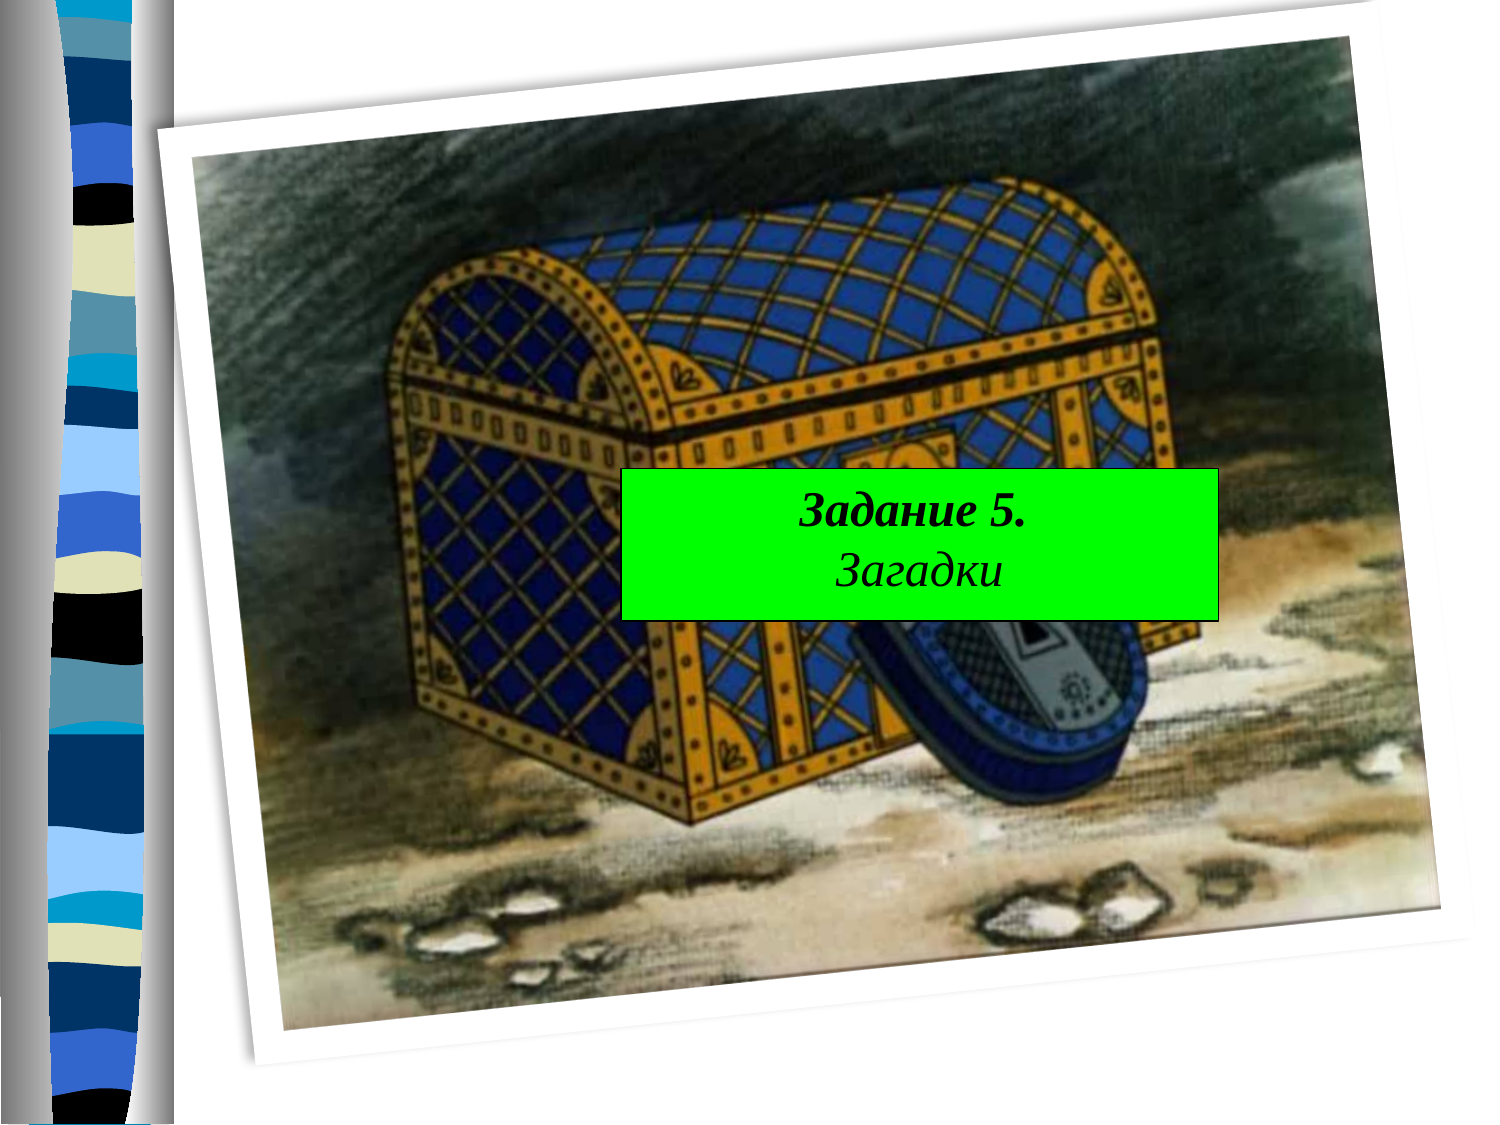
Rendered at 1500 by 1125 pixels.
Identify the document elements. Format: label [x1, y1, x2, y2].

picture [193, 37, 1440, 1030]
